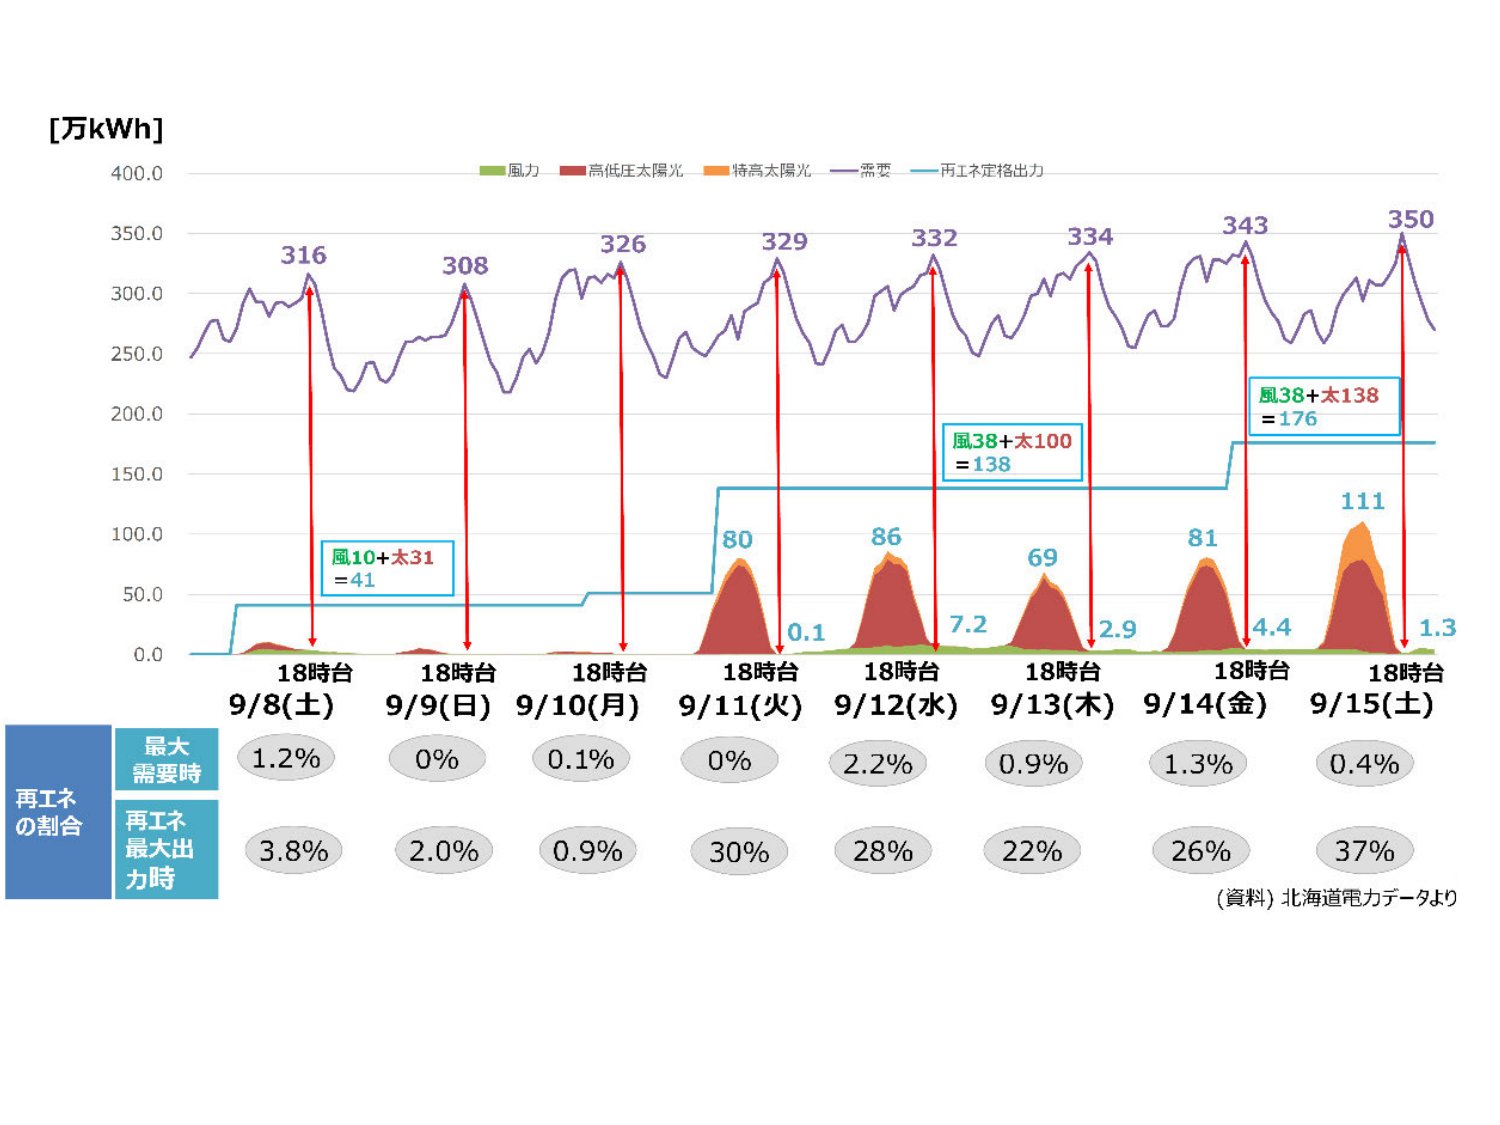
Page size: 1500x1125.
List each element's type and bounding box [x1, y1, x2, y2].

text_box [0, 89, 1498, 916]
